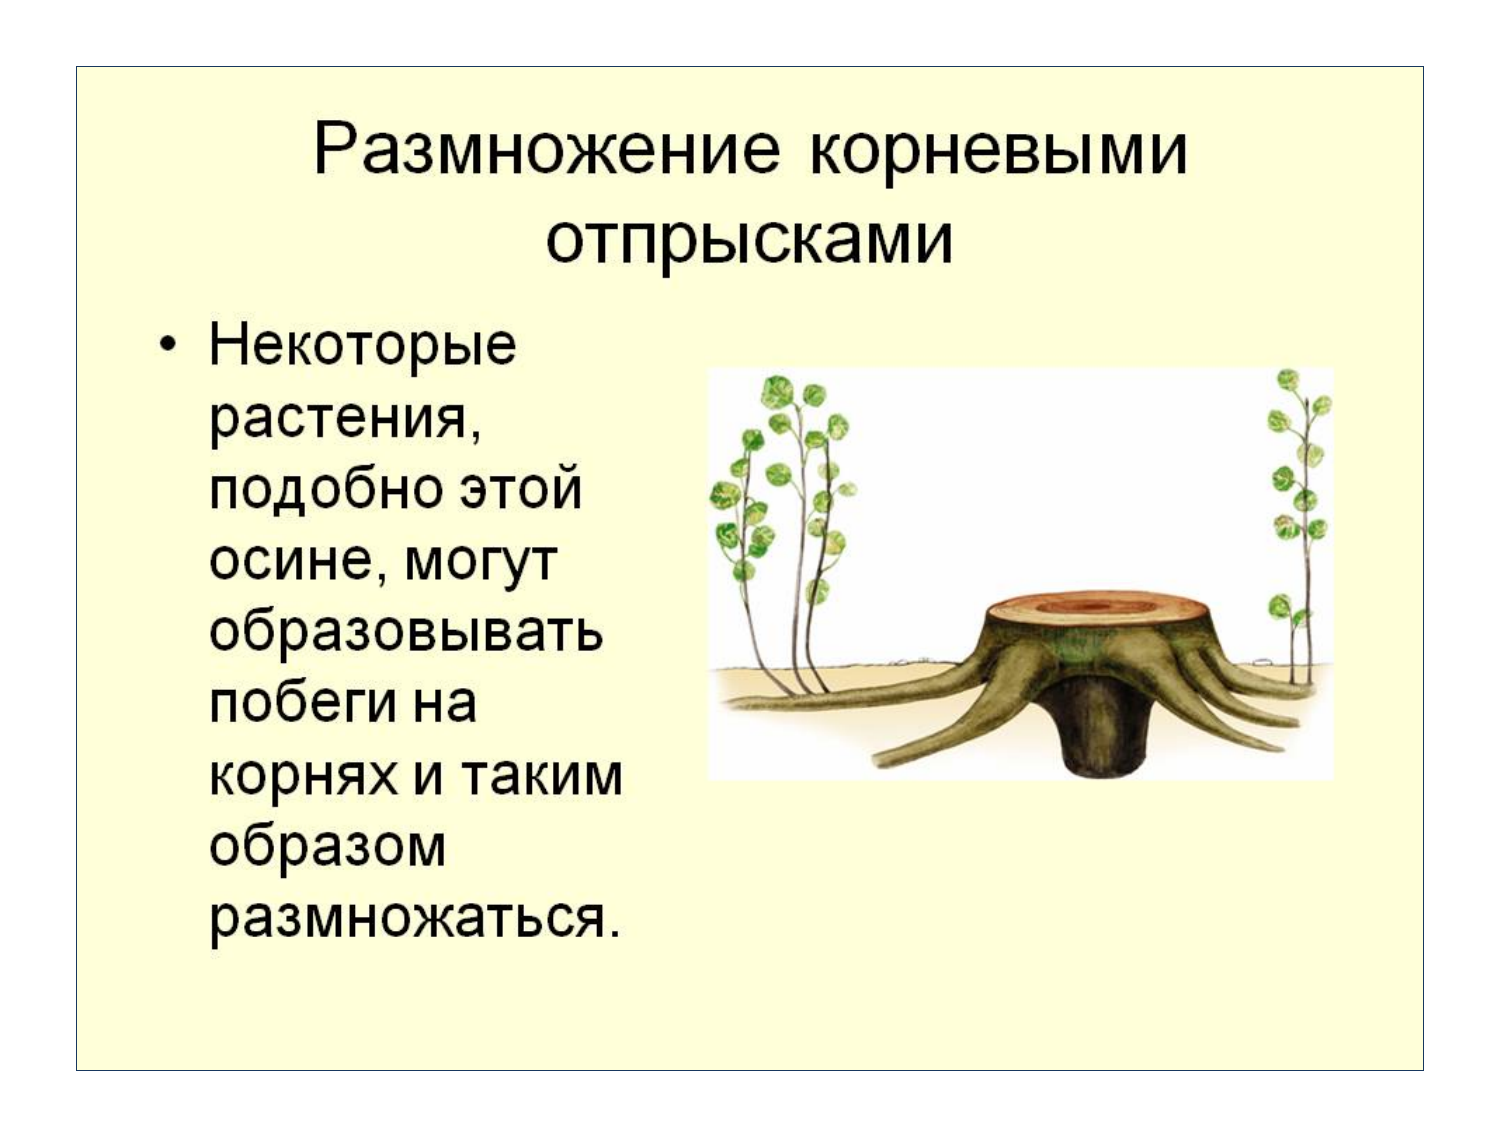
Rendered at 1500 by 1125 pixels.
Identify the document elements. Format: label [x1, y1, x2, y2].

list [76, 66, 1424, 1071]
